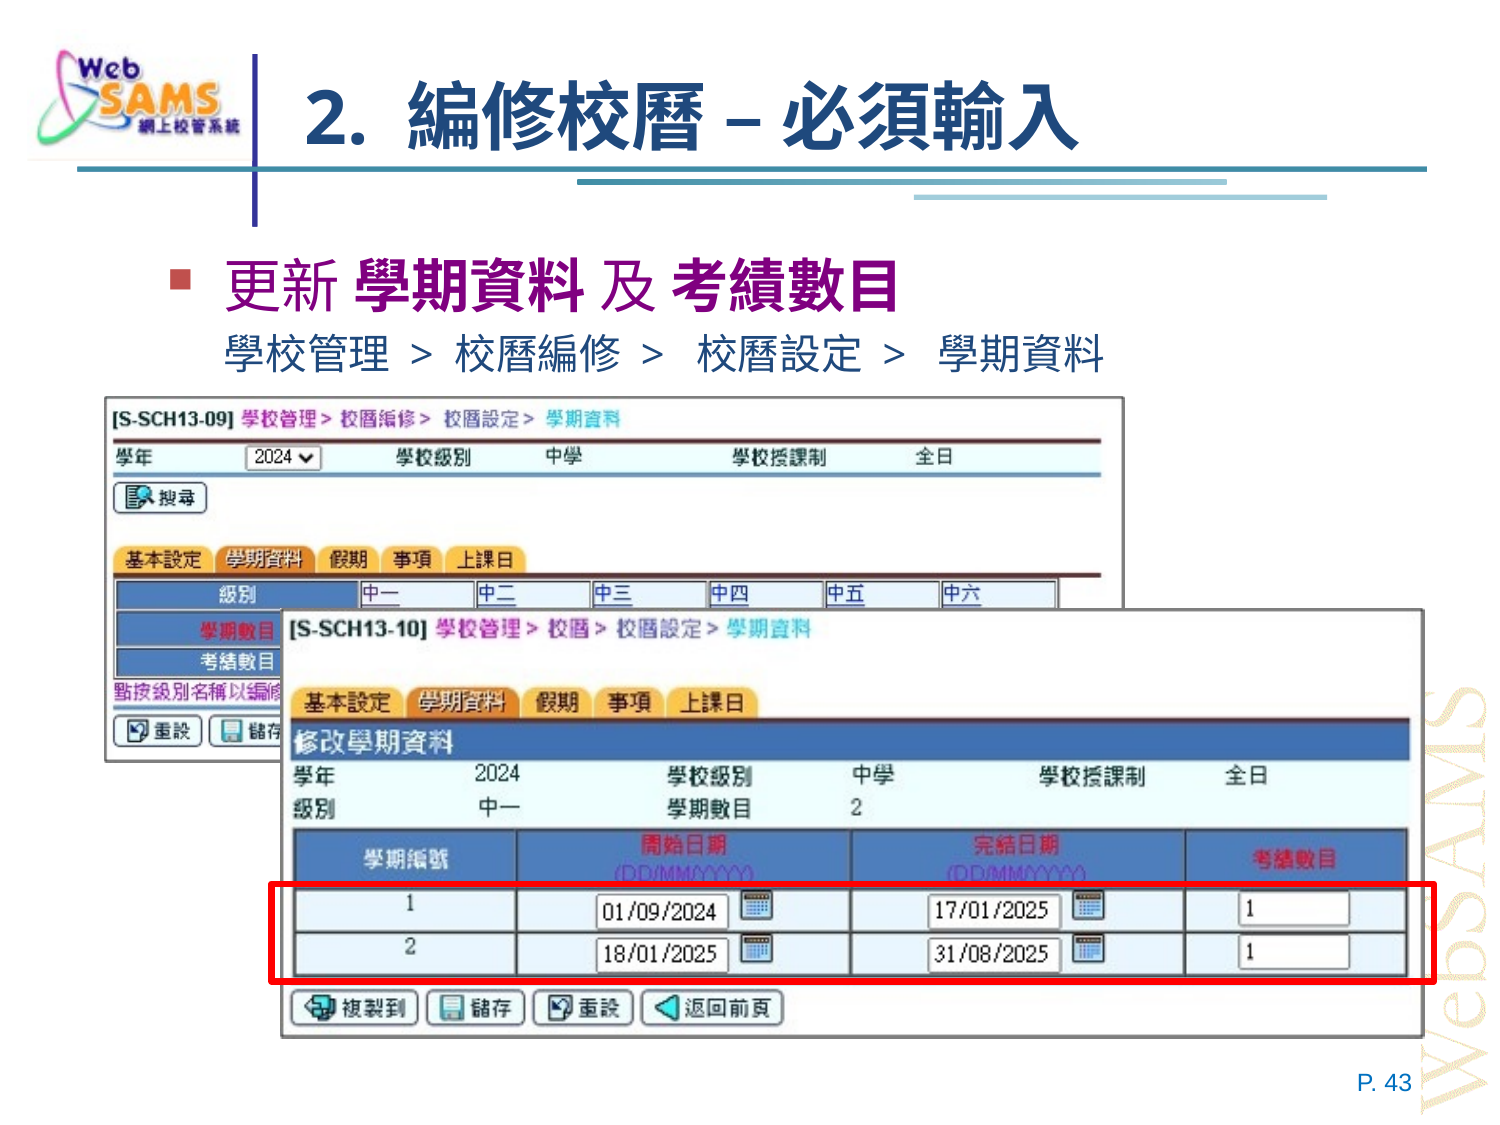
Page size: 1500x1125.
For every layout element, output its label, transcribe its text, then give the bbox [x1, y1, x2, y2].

title 2. 編修校曆 – 必須輸入 [289, 41, 1465, 167]
slide_number P. 43 [1114, 1042, 1428, 1105]
text_box [1429, 883, 1434, 982]
picture [103, 396, 1500, 1117]
picture [27, 29, 253, 161]
text_box [271, 883, 275, 982]
list 更新 學期資料 及 考績數目 學校管理 > 校曆編修 > 校曆設定 > 學期資料 [152, 241, 1478, 998]
